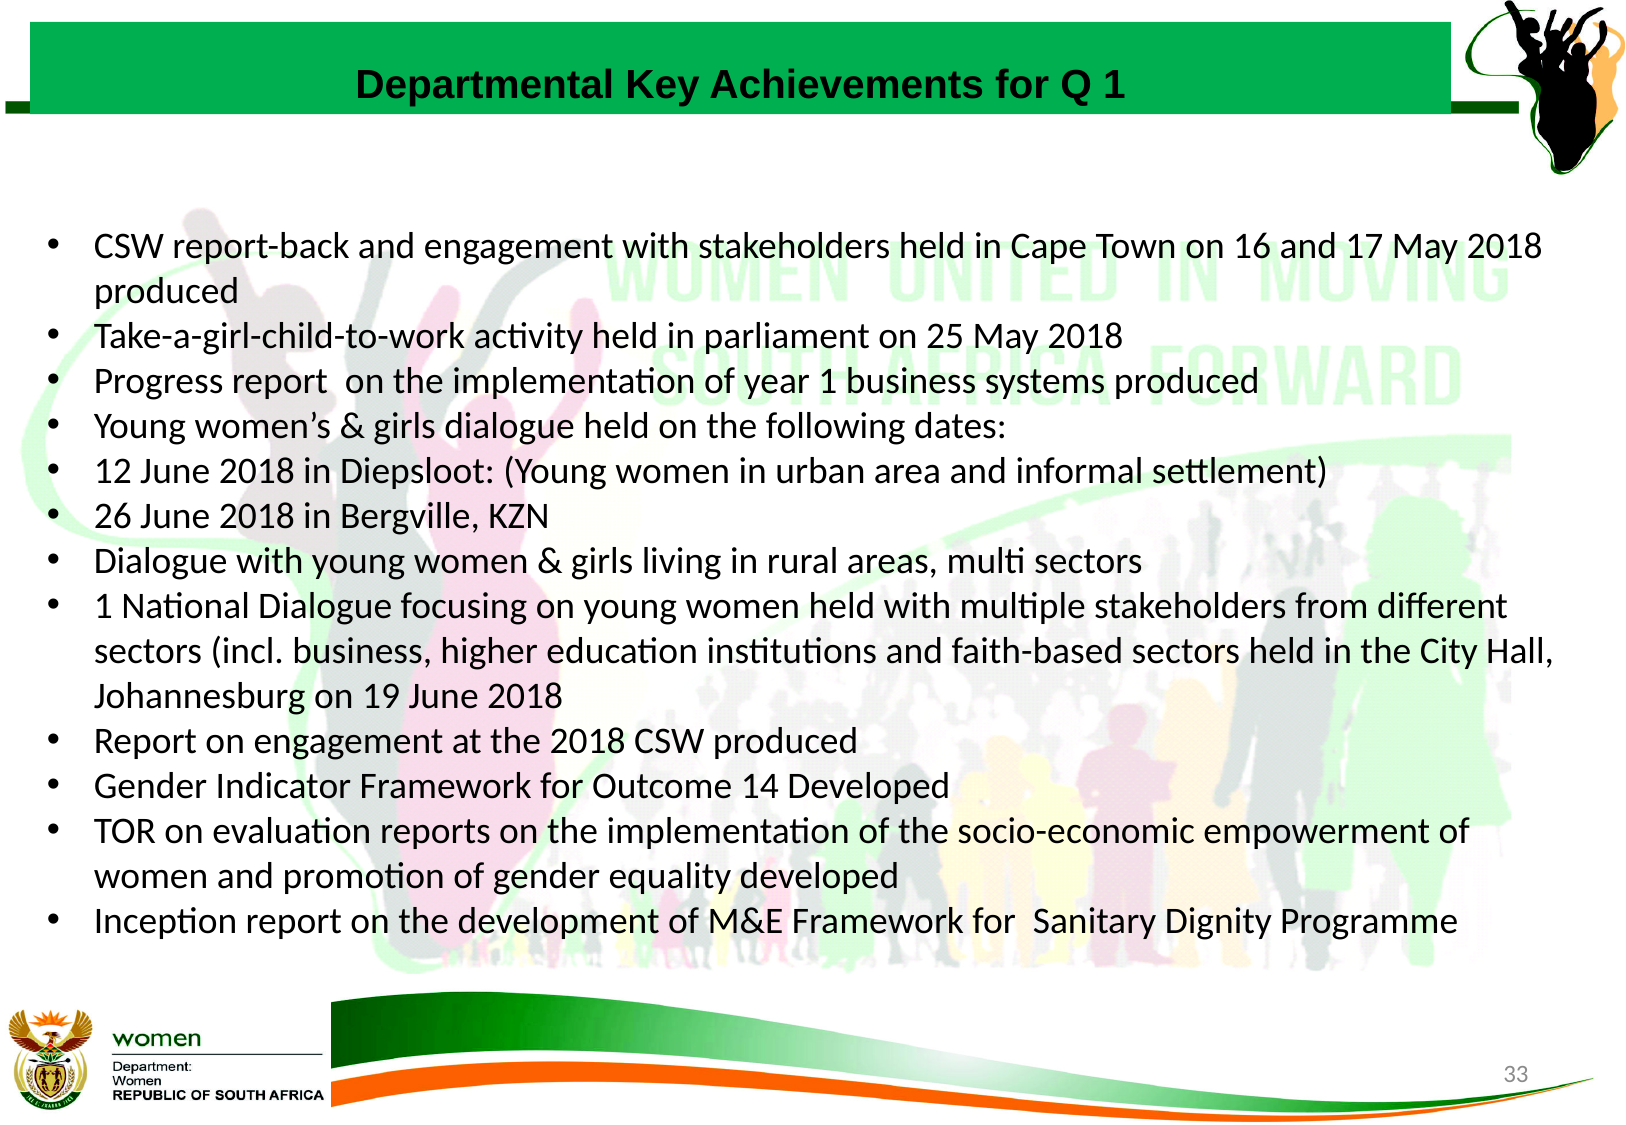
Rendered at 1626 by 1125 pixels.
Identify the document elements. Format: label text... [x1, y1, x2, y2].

picture [0, 0, 1626, 1125]
title Departmental Key Achievements for Q 1 [30, 21, 1451, 115]
text_box CSW report-back and engagement with stakeholders held in Cape Town on 16 and 17 May 2018 produced Take-a-girl-child-to-work activity held in parliament on 25 May 2018 Progress report on the implementation of year 1 business systems produced Young women’s & girls dialogue held on the following dates: 12 June 2018 in Diepsloot: (Young women in urban area and informal settlement) 26 June 2018 in Bergville, KZN Dialogue with young women & girls living in rural areas, multi sectors 1 National Dialogue focusing on young women held with multiple stakeholders from different sectors (incl. business, higher education institutions and faith-based sectors held in the City Hall, Johannesburg on 19 June 2018 Report on engagement at the 2018 CSW produced Gender Indicator Framework for Outcome 14 Developed TOR on evaluation reports on the implementation of the socio-economic empowerment of women and promotion of gender equality developed Inception report on the development of M&E Framework for Sanitary Dignity Programme [32, 214, 1590, 1039]
slide_number 33 [1164, 1042, 1544, 1103]
